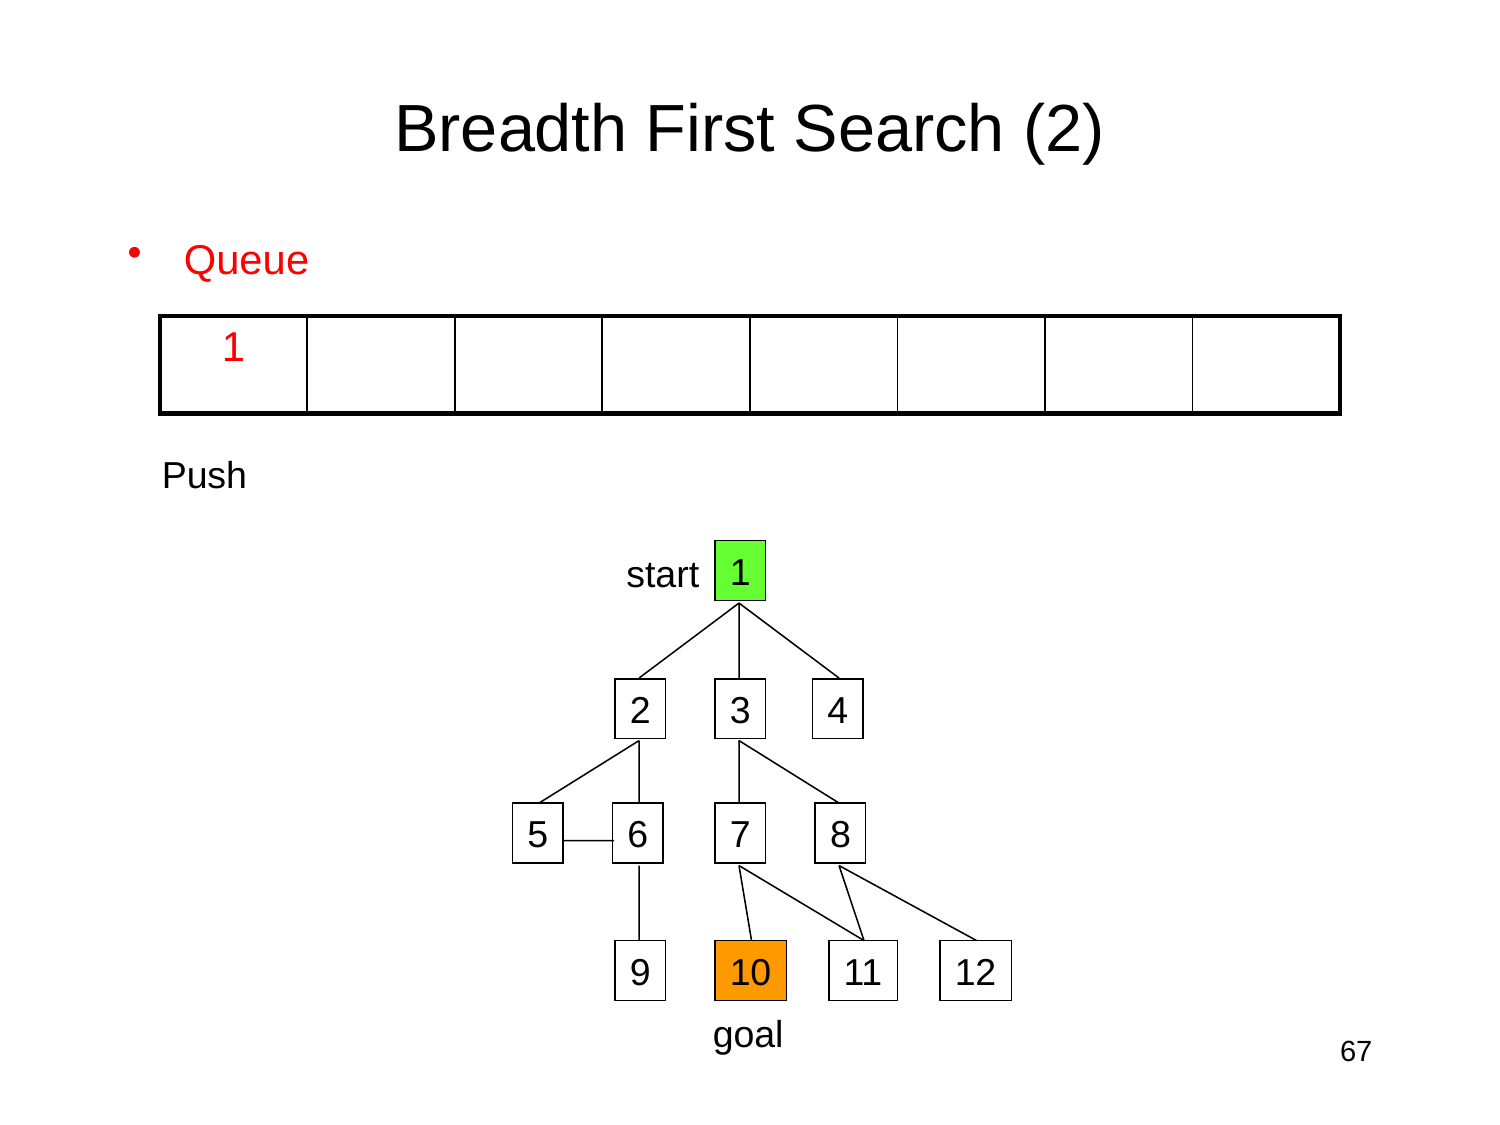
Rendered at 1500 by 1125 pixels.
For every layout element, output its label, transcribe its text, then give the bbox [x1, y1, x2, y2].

slide_number 67 [1074, 1024, 1388, 1101]
text_box Push [147, 443, 263, 504]
text_box start [611, 542, 715, 602]
text_box 12 [940, 940, 1012, 1001]
text_box 8 [815, 803, 866, 863]
text_box 2 [615, 678, 666, 739]
text_box goal [698, 1002, 799, 1062]
text_box 11 [828, 940, 898, 1001]
table_header [603, 318, 749, 411]
table_header [751, 318, 897, 411]
text_box 4 [812, 678, 863, 739]
table_header [456, 318, 601, 411]
table_header [898, 318, 1044, 411]
table_header 1 [162, 318, 306, 411]
table_header [308, 318, 454, 411]
text_box 6 [612, 803, 663, 863]
list Queue [112, 224, 1388, 600]
title Breadth First Search (2) [112, 62, 1388, 188]
text_box 5 [512, 803, 563, 863]
text_box 7 [715, 803, 766, 863]
text_box 1 [715, 540, 766, 601]
text_box 9 [615, 940, 666, 1001]
text_box 10 [715, 940, 787, 1001]
table_header [1046, 318, 1192, 411]
text_box 3 [715, 678, 766, 739]
table_header [1193, 318, 1338, 411]
